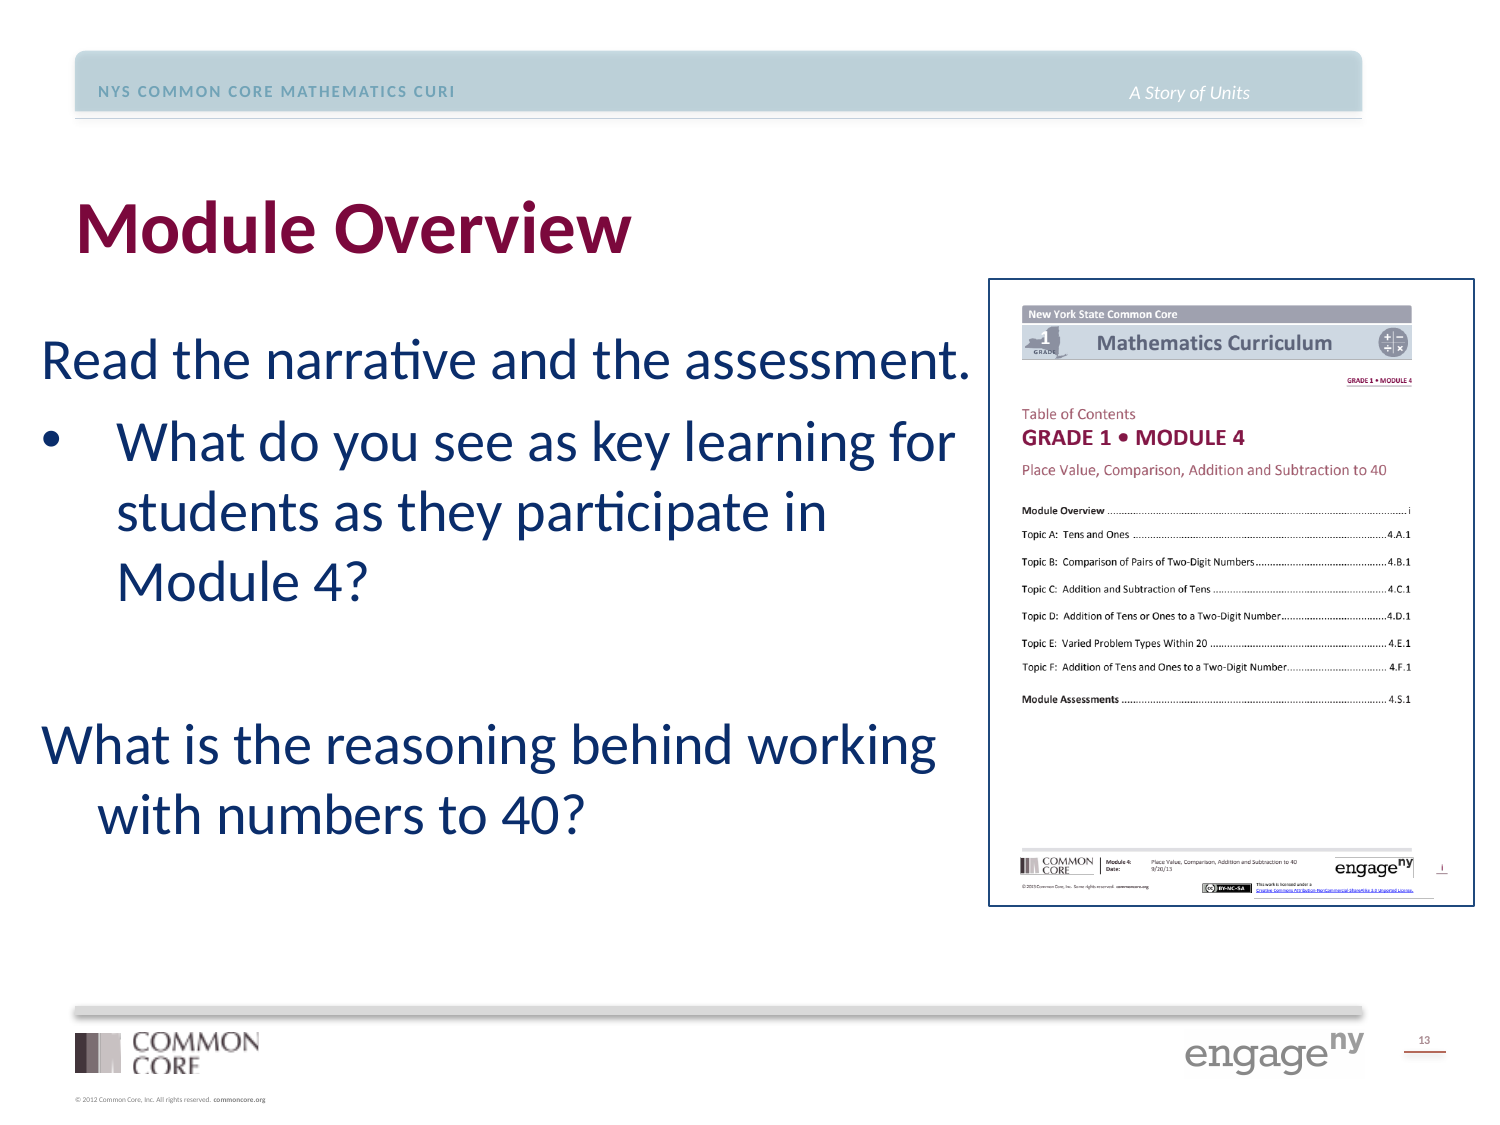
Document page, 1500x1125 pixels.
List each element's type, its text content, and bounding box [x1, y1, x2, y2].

title Module Overview [74, 178, 1426, 313]
list Read the narrative and the assessment. What do you see as key learning for students as they participate in Module 4? What is the reasoning behind working with numbers to 40? [41, 313, 997, 974]
slide_number 13 [1383, 1003, 1466, 1064]
picture [989, 279, 1474, 906]
